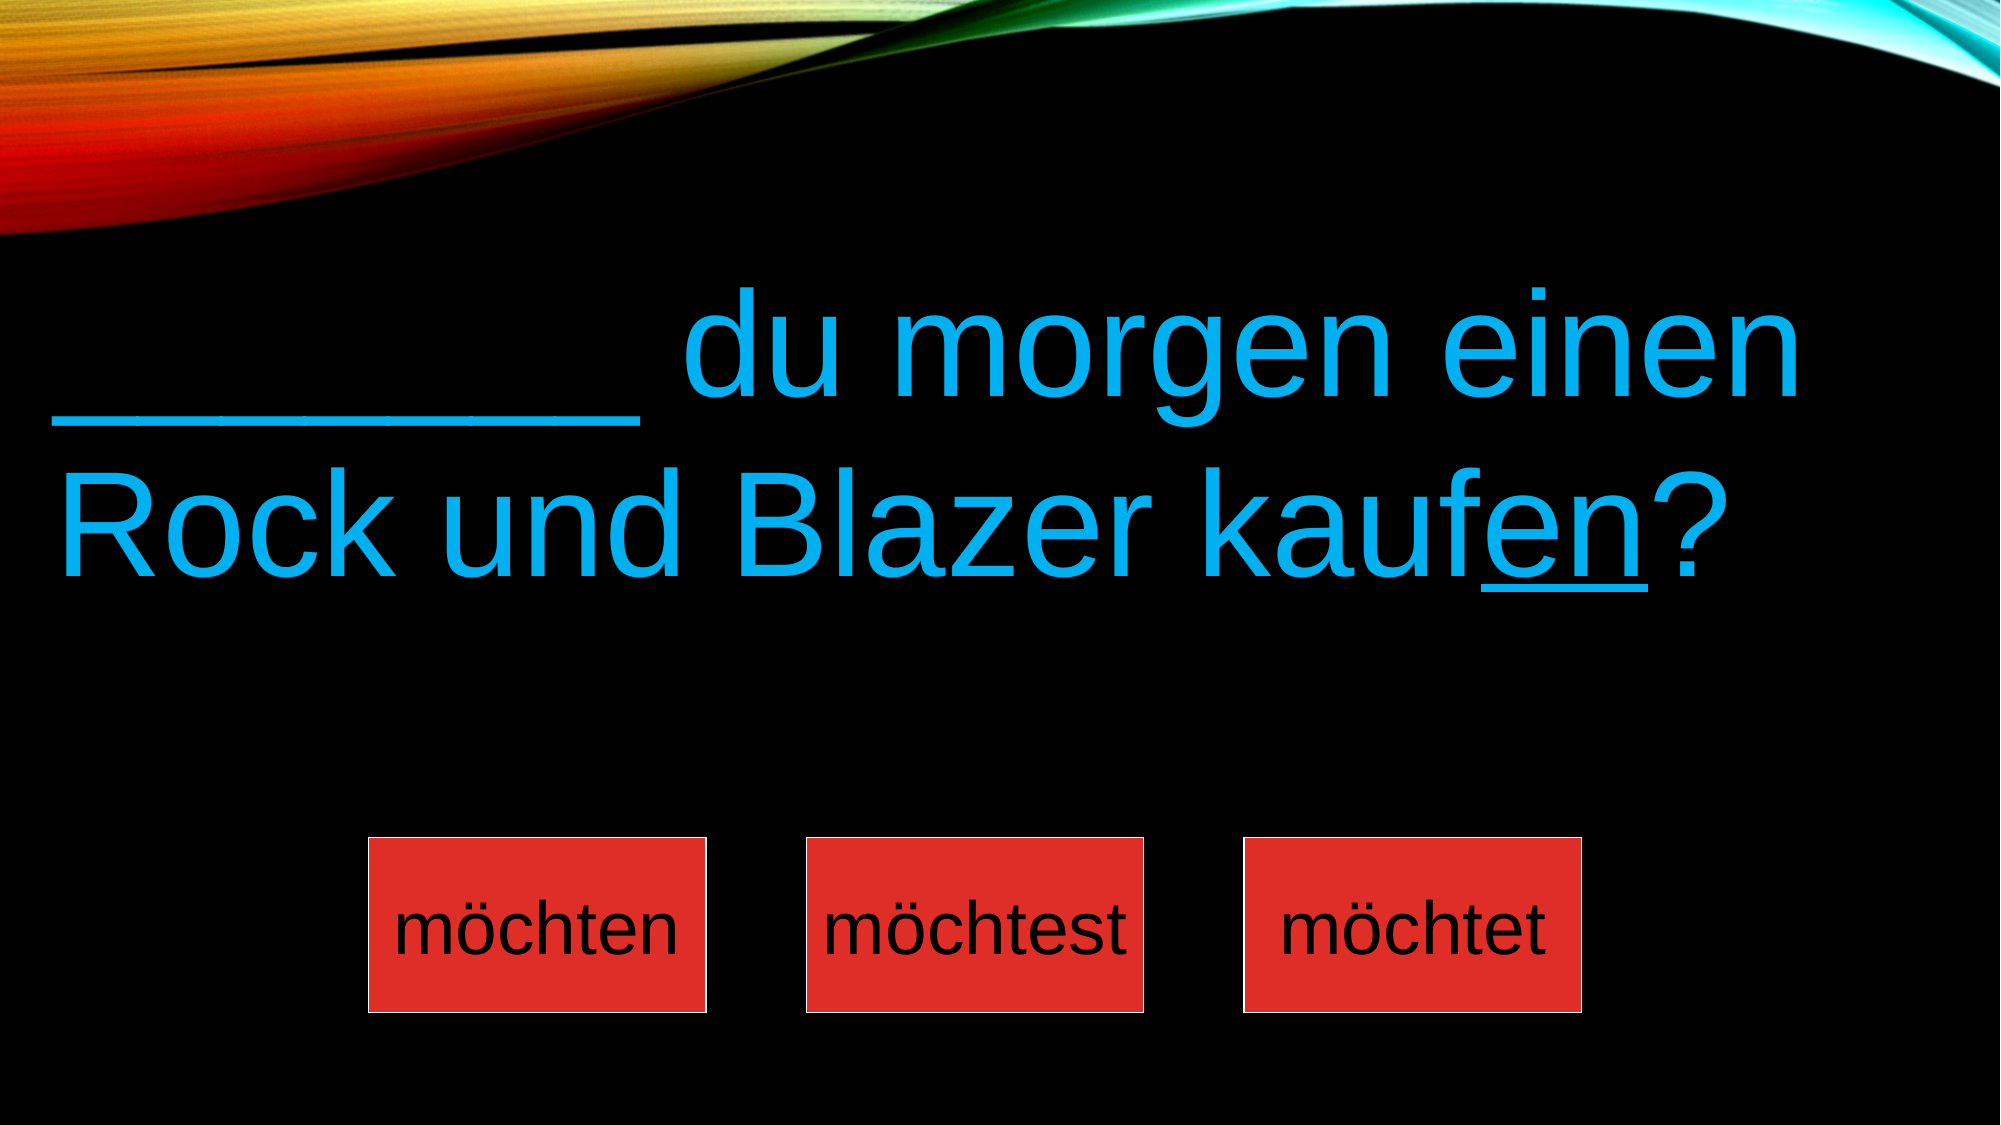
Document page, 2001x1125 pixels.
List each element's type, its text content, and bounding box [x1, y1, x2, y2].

text_box möchten [368, 837, 706, 1013]
text_box möchtet [1244, 837, 1582, 1013]
picture [0, 0, 2000, 237]
text_box möchtest [806, 837, 1144, 1013]
text_box _______ du morgen einen Rock und Blazer kaufen? [40, 238, 2000, 614]
